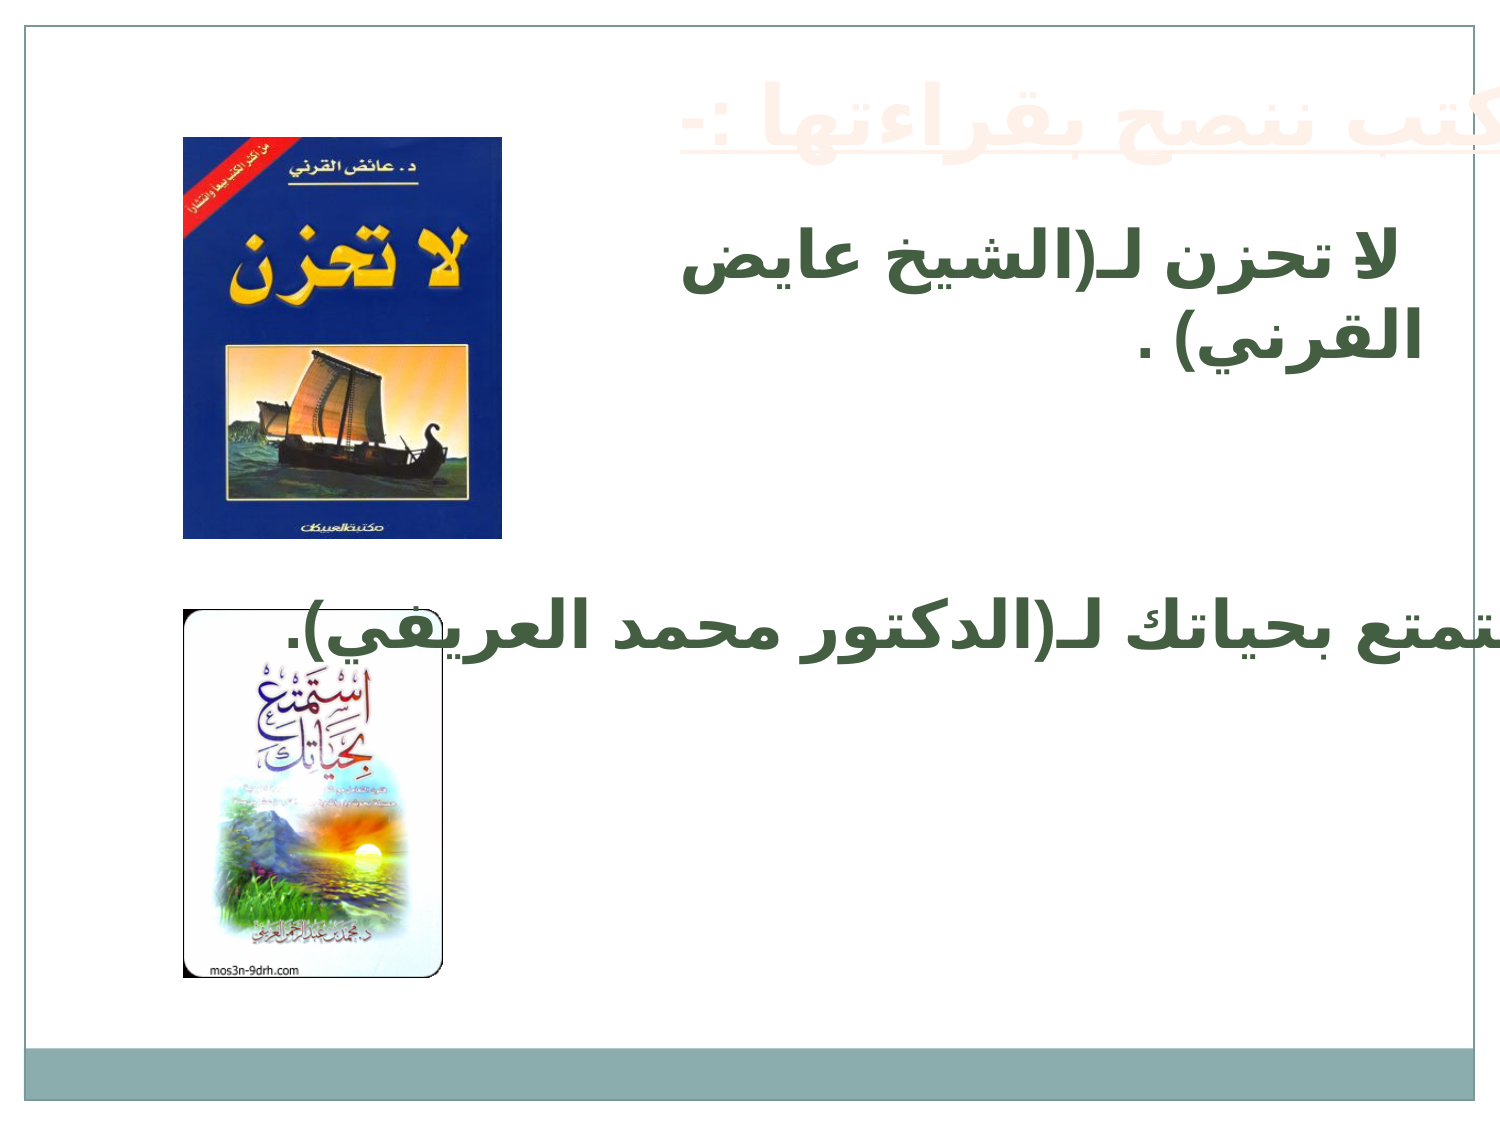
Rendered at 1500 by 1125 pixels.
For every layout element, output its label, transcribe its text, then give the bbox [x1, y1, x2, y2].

text_box -لا تحزن لـ(الشيخ عايض القرني) . [643, 204, 1441, 379]
text_box كتب ننصح بقراءتها :- [665, 54, 1500, 170]
picture [182, 136, 503, 540]
text_box - استمتع بحياتك لـ(الدكتور محمد العريفي). [250, 574, 1500, 669]
picture [182, 609, 444, 978]
